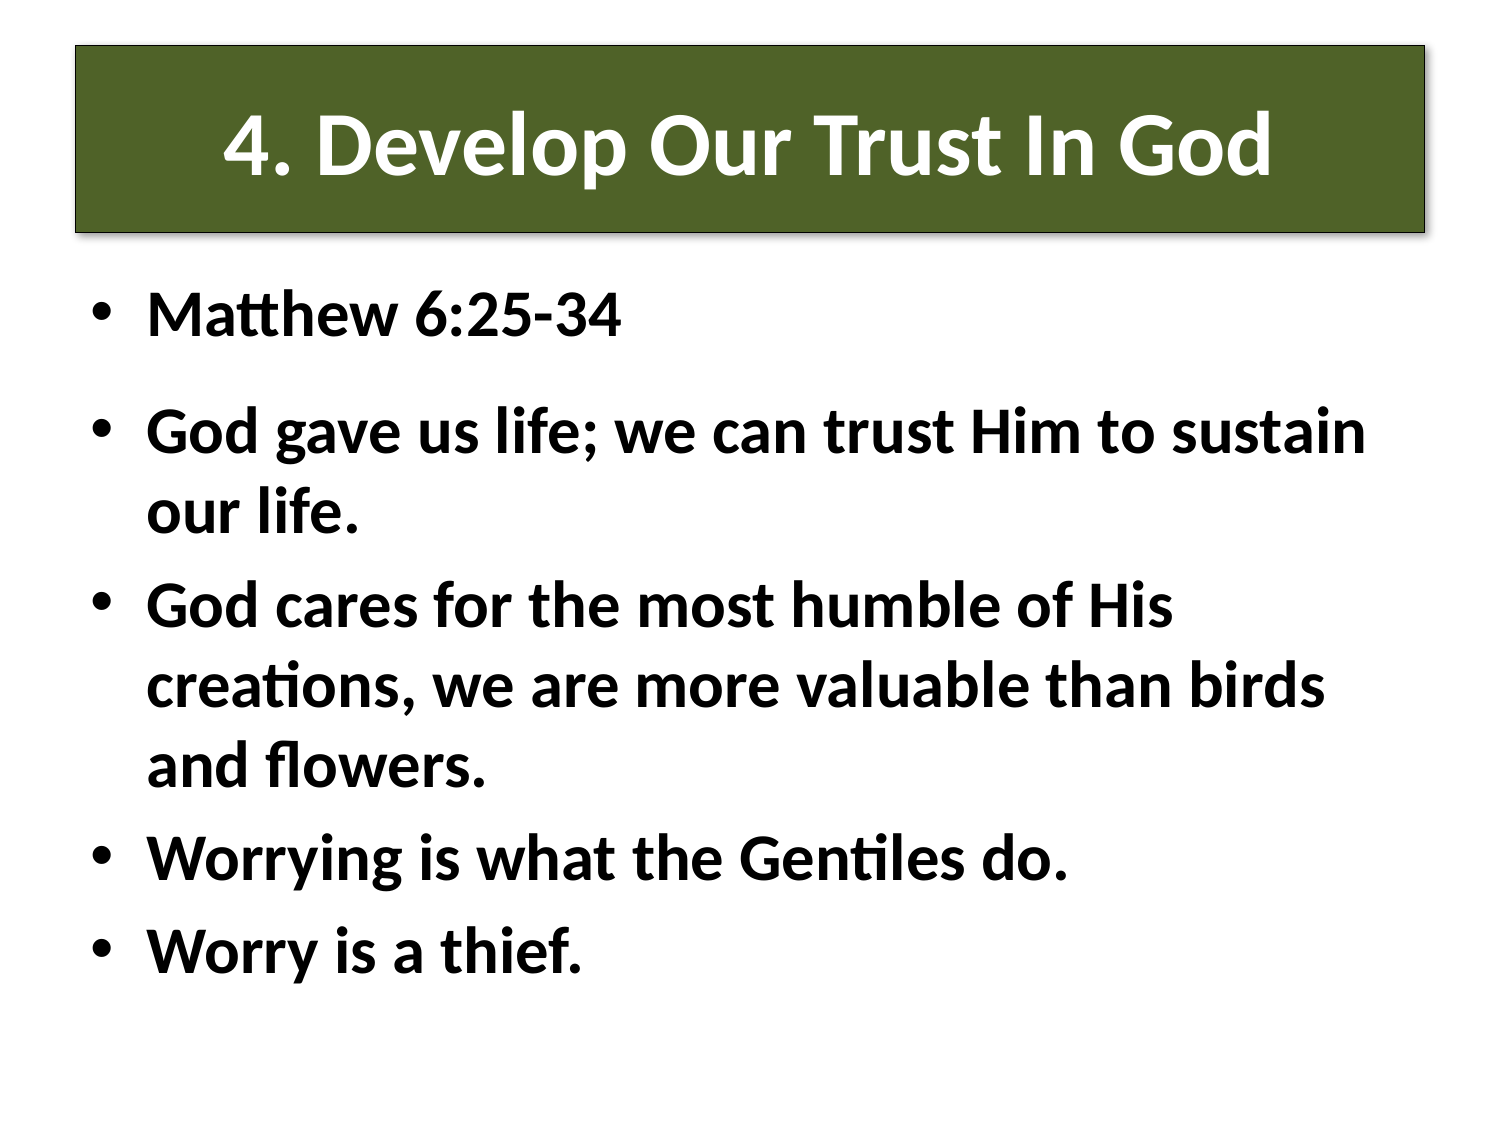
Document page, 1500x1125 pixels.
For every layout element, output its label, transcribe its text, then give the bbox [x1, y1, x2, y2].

title 4. Develop Our Trust In God [75, 45, 1425, 233]
list Matthew 6:25-34 God gave us life; we can trust Him to sustain our life. God cares for the most humble of His creations, we are more valuable than birds and flowers. Worrying is what the Gentiles do. Worry is a thief. [75, 262, 1425, 1075]
